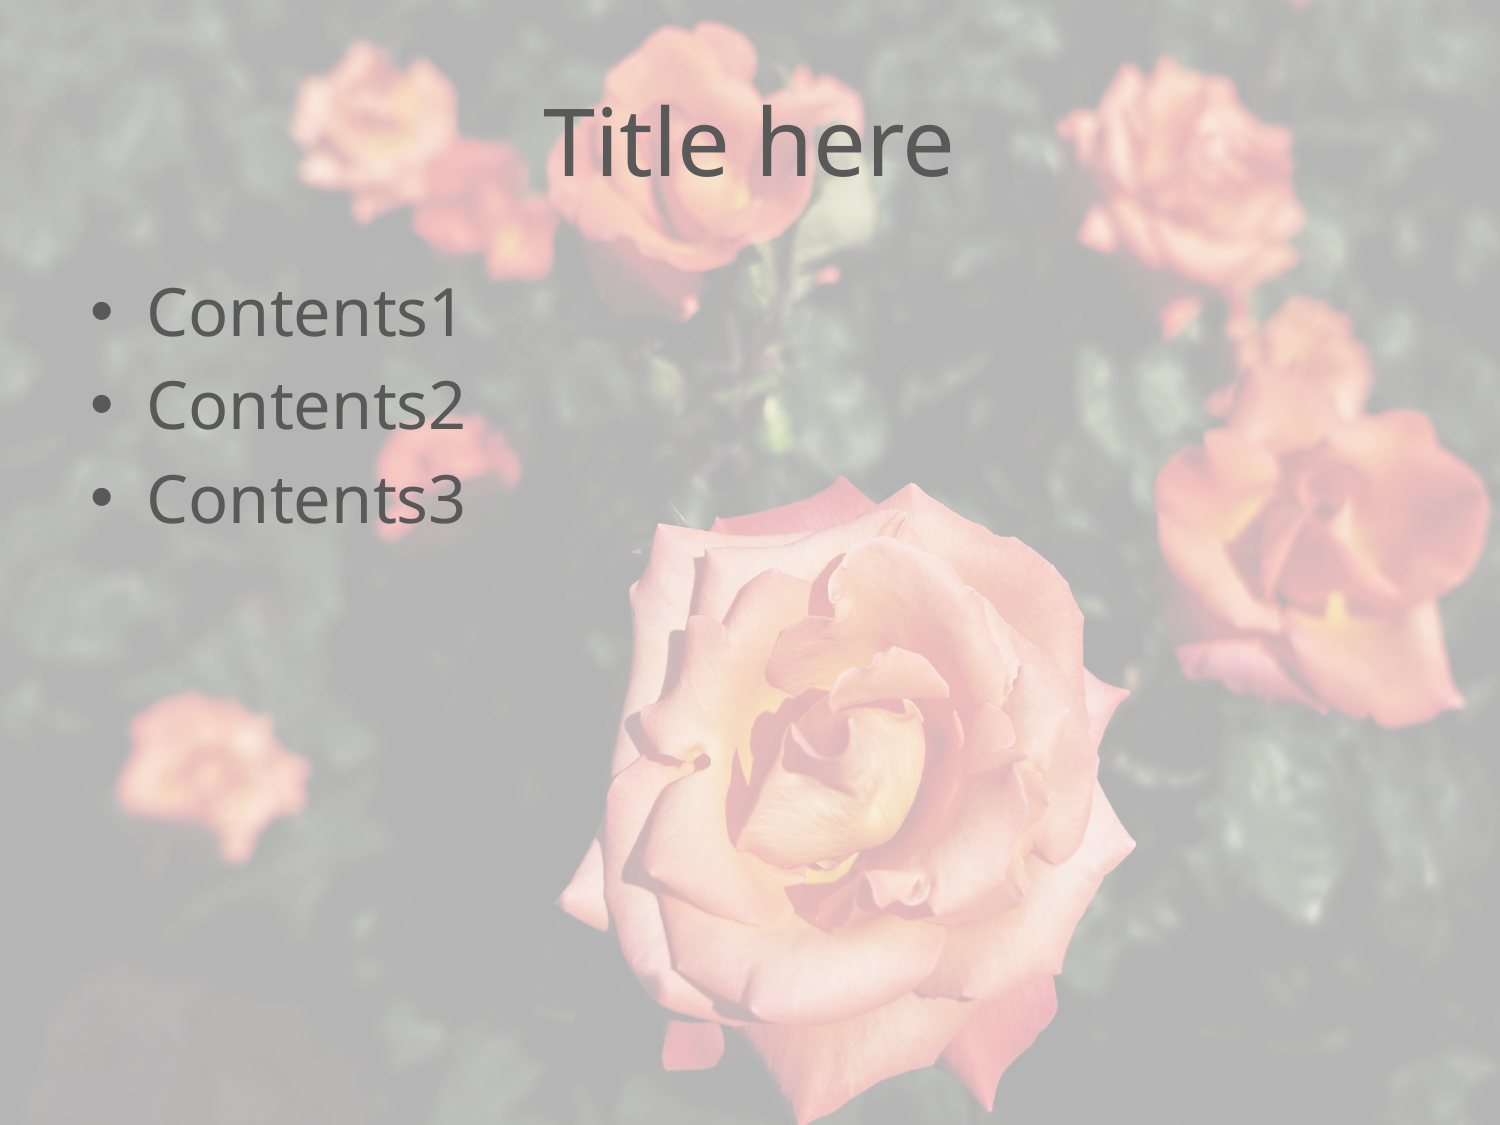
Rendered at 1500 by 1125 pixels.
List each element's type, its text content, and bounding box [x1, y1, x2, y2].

list Contents1 Contents2 Contents3 [75, 262, 1425, 1005]
text_box [0, 0, 1500, 1125]
title Title here [75, 45, 1425, 233]
